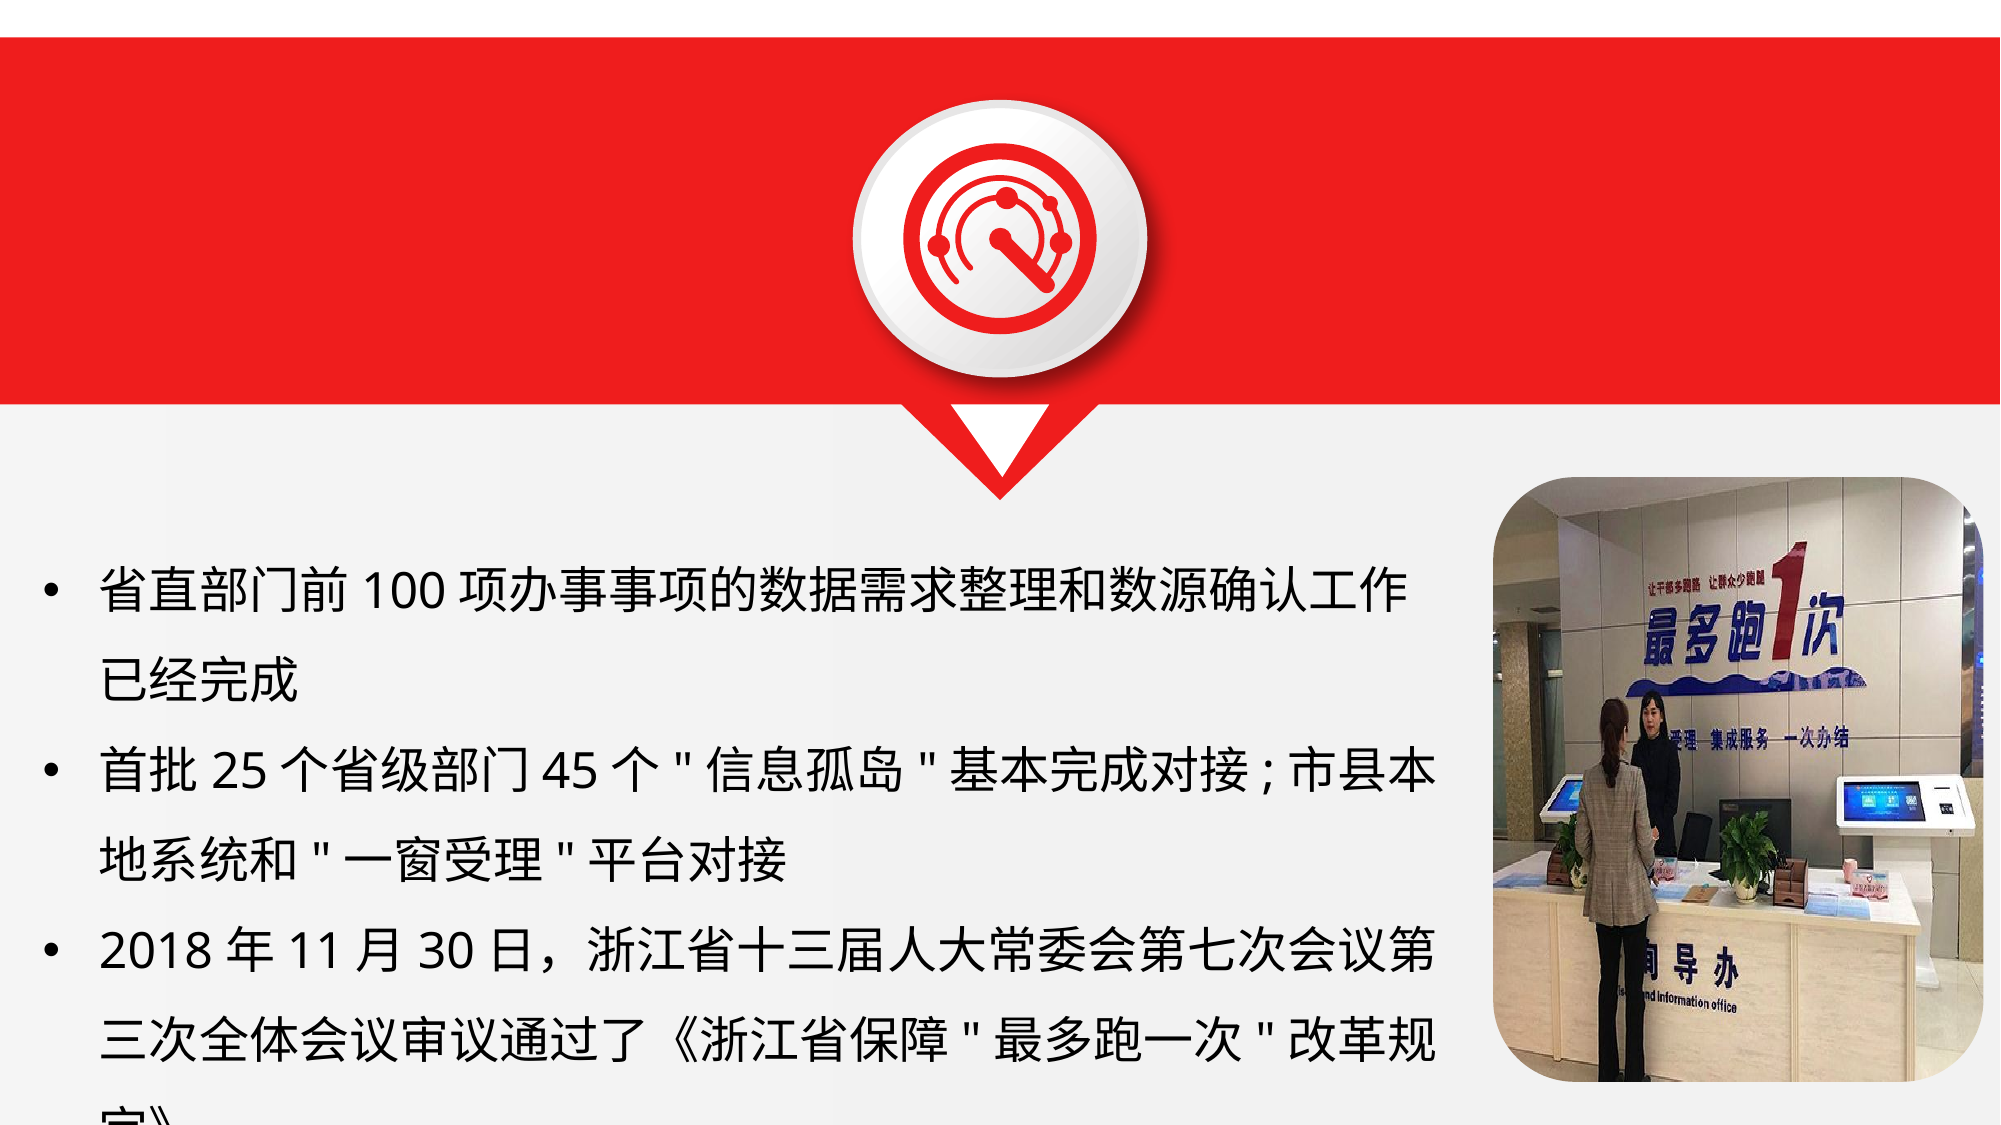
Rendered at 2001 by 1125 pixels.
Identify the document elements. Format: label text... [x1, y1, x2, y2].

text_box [0, 0, 2000, 500]
picture [1493, 477, 1984, 1082]
text_box 省直部门前100项办事事项的数据需求整理和数源确认工作已经完成 首批25个省级部门45个"信息孤岛"基本完成对接;市县本地系统和"一窗受理"平台对接 2018年11月30日，浙江省十三届人大常委会第七次会议第三次全体会议审议通过了《浙江省保障"最多跑一次"改革规定》 [27, 521, 1464, 1125]
